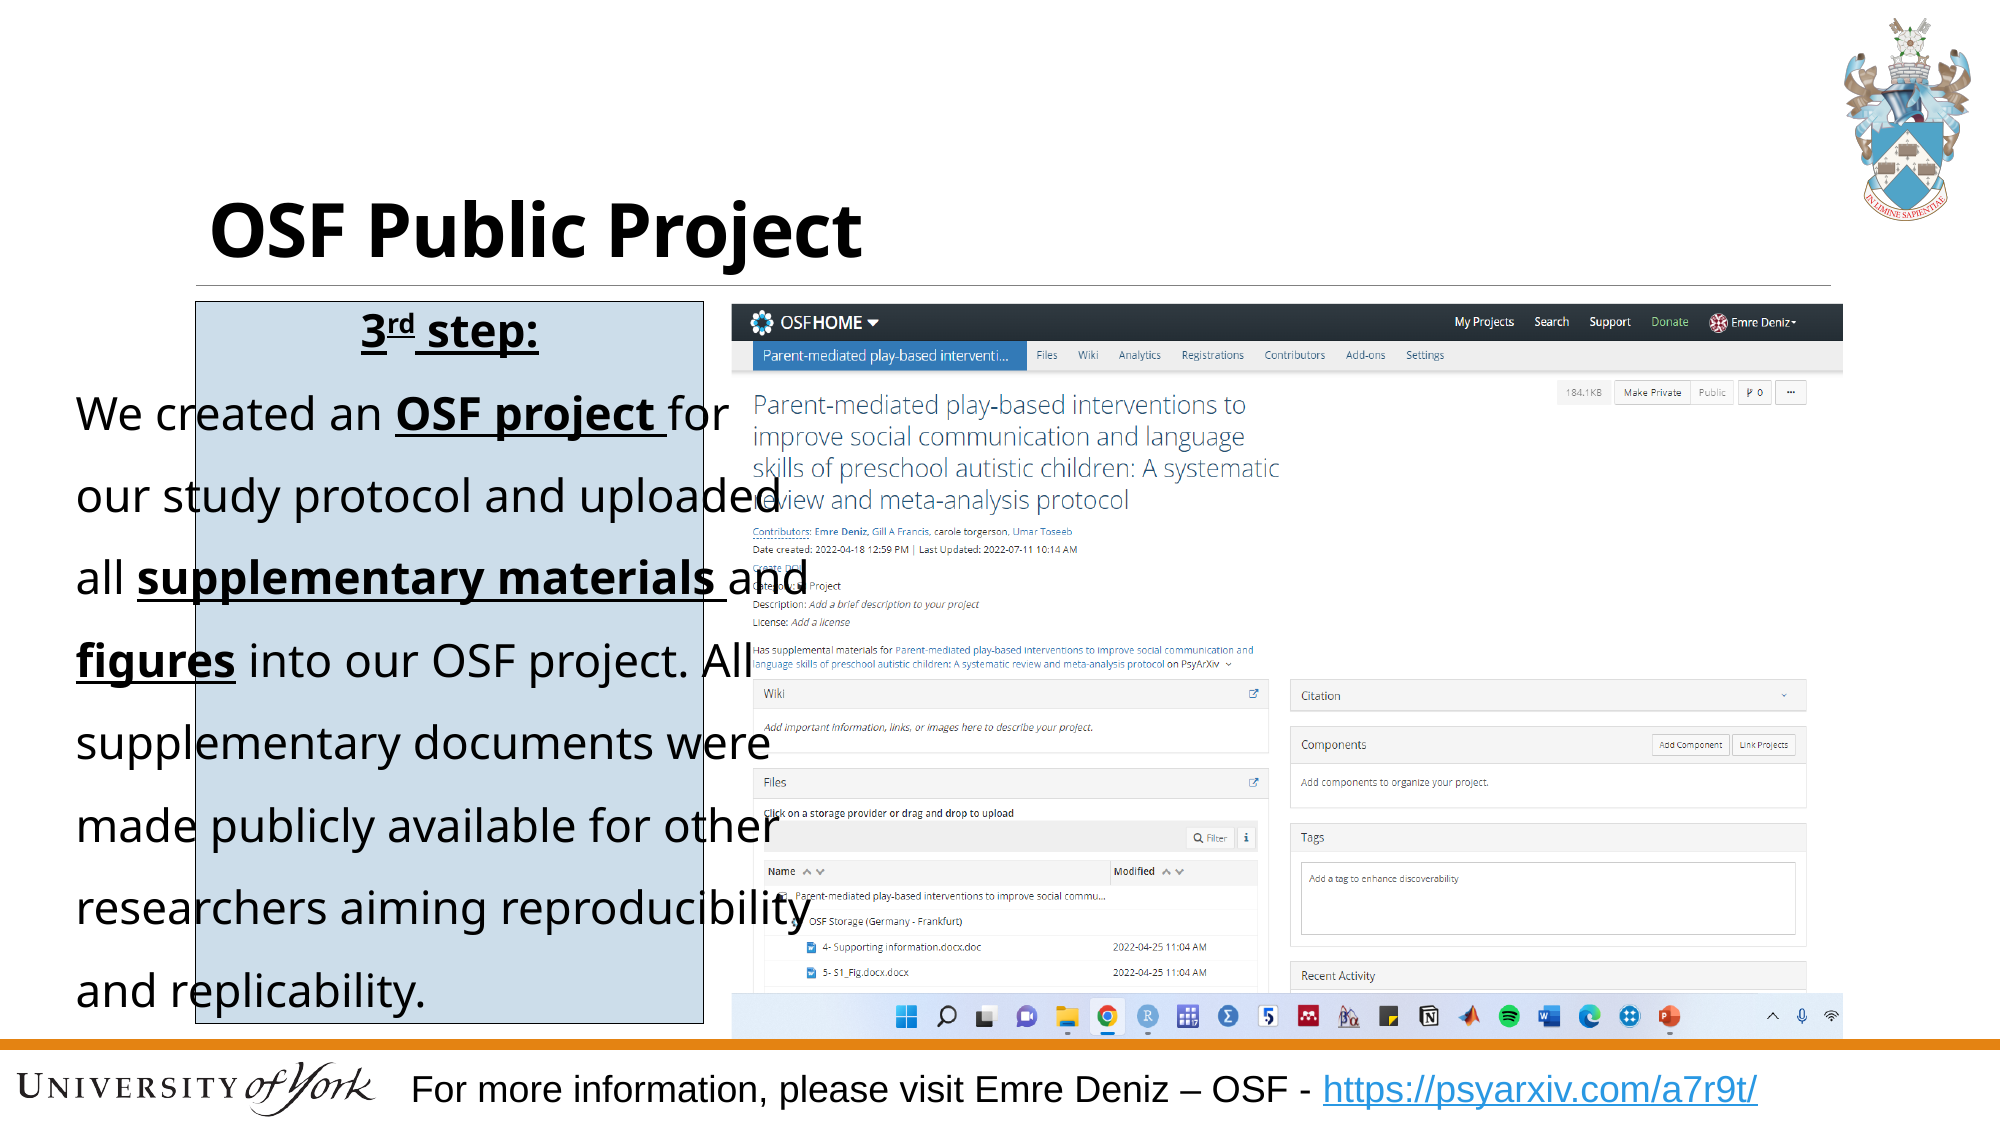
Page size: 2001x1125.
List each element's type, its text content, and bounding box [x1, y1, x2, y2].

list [731, 300, 1844, 1039]
picture [0, 1056, 419, 1119]
picture [1844, 18, 1971, 221]
title OSF Public Project [193, 156, 1843, 281]
text_box 3rd step: We created an OSF project for our study protocol and uploaded all supplementary materials and figures into our OSF project. All supplementary documents were made publicly available for other researchers aiming reproducibility and replicability. [195, 301, 704, 1024]
